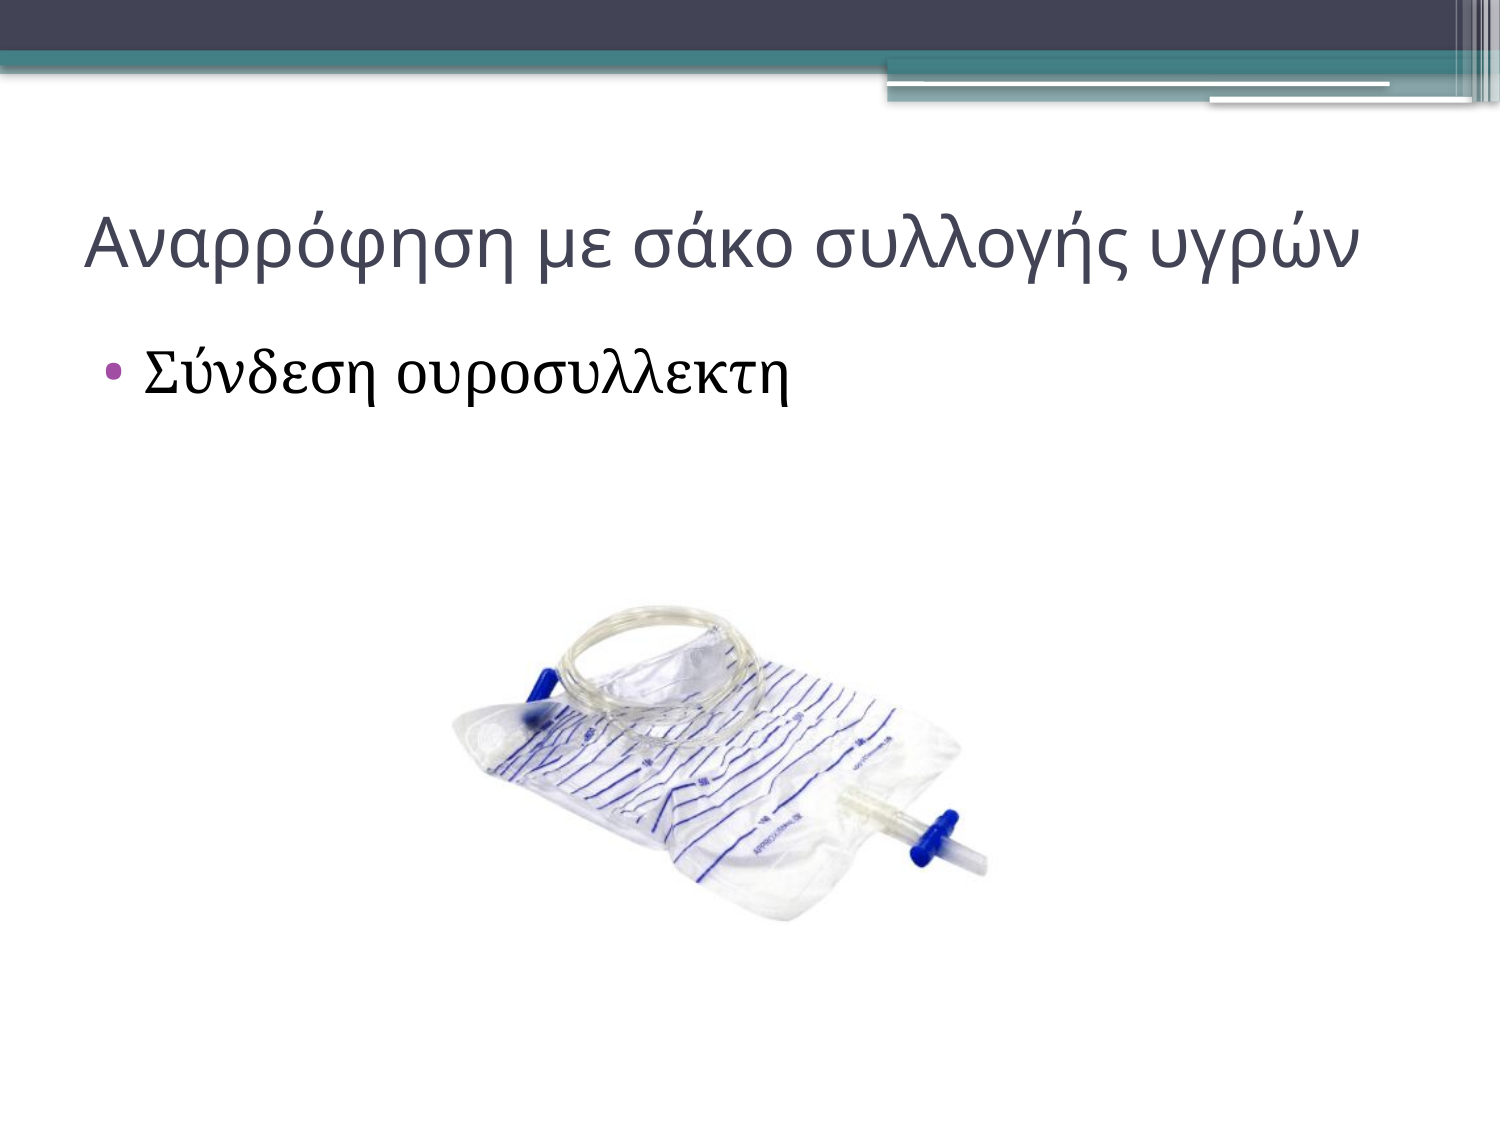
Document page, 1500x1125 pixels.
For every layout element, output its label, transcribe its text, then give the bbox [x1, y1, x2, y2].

picture [398, 409, 1055, 1067]
title Αναρρόφηση με σάκο συλλογής υγρών [70, 152, 1421, 328]
list Σύνδεση ουροσυλλεκτη [70, 328, 1421, 1038]
